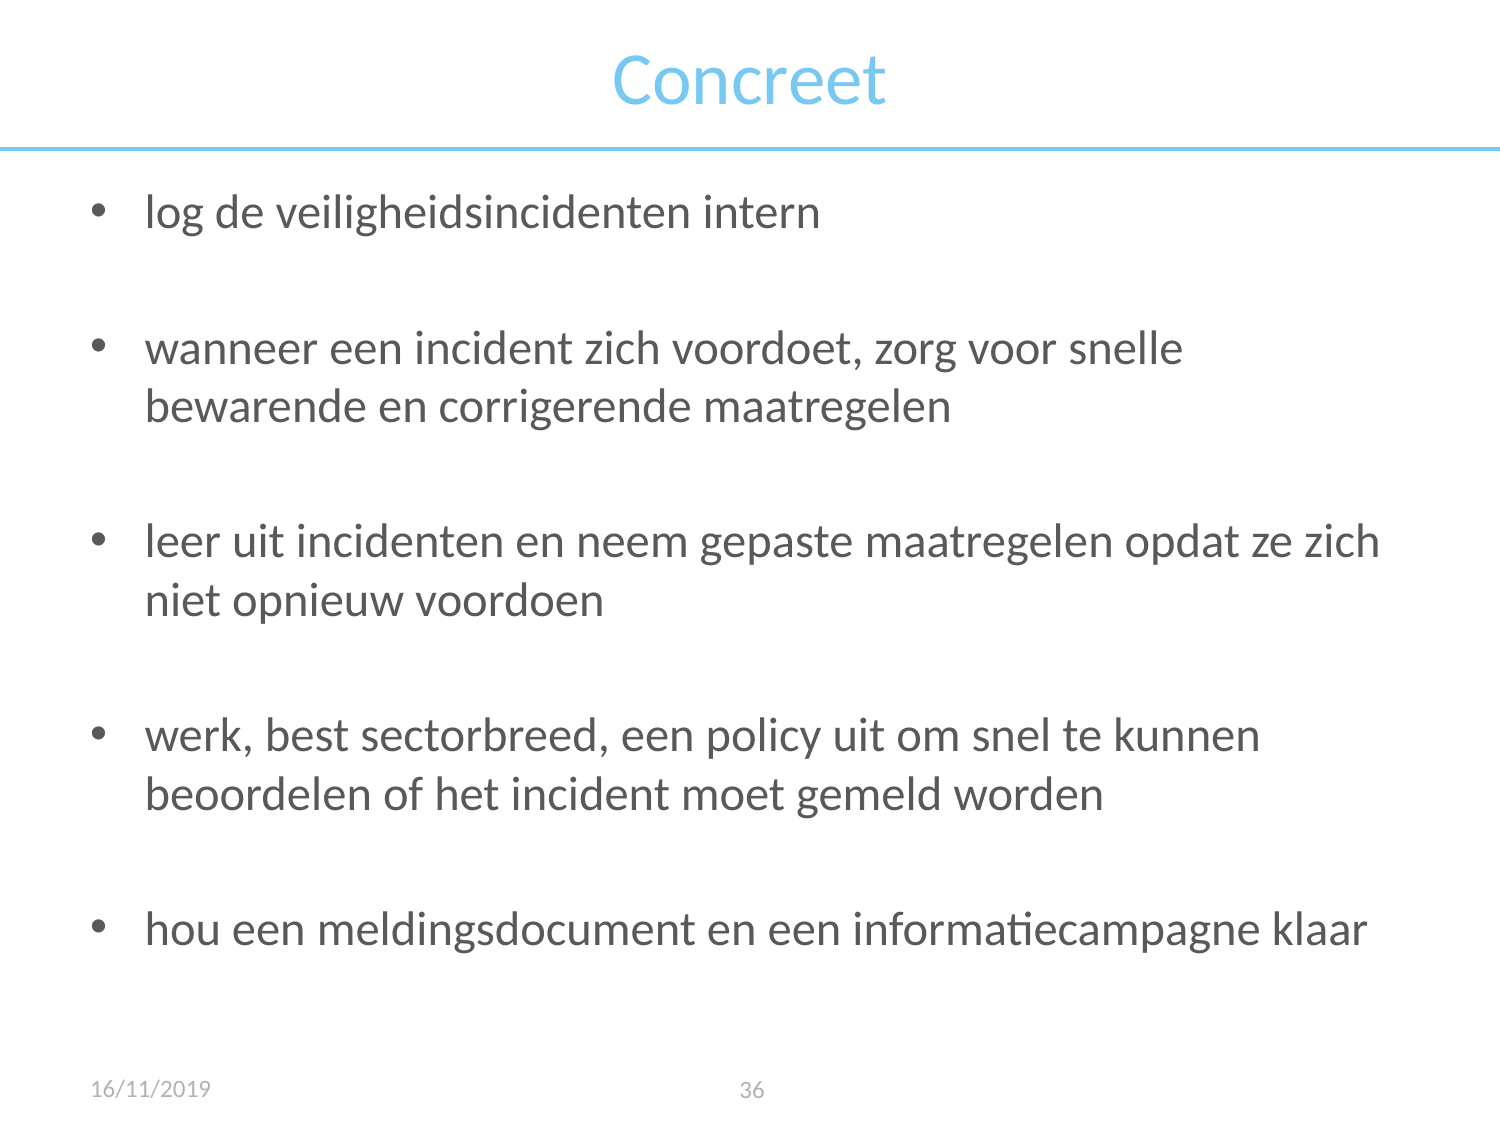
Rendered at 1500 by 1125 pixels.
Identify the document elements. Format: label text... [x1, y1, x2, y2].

title Concreet [0, 0, 1500, 149]
slide_number 36 [577, 1058, 928, 1119]
list log de veiligheidsincidenten intern wanneer een incident zich voordoet, zorg voor snelle bewarende en corrigerende maatregelen leer uit incidenten en neem gepaste maatregelen opdat ze zich niet opnieuw voordoen werk, best sectorbreed, een policy uit om snel te kunnen beoordelen of het incident moet gemeld worden hou een meldingsdocument en een informatiecampagne klaar [75, 172, 1425, 1035]
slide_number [75, 1057, 425, 1118]
